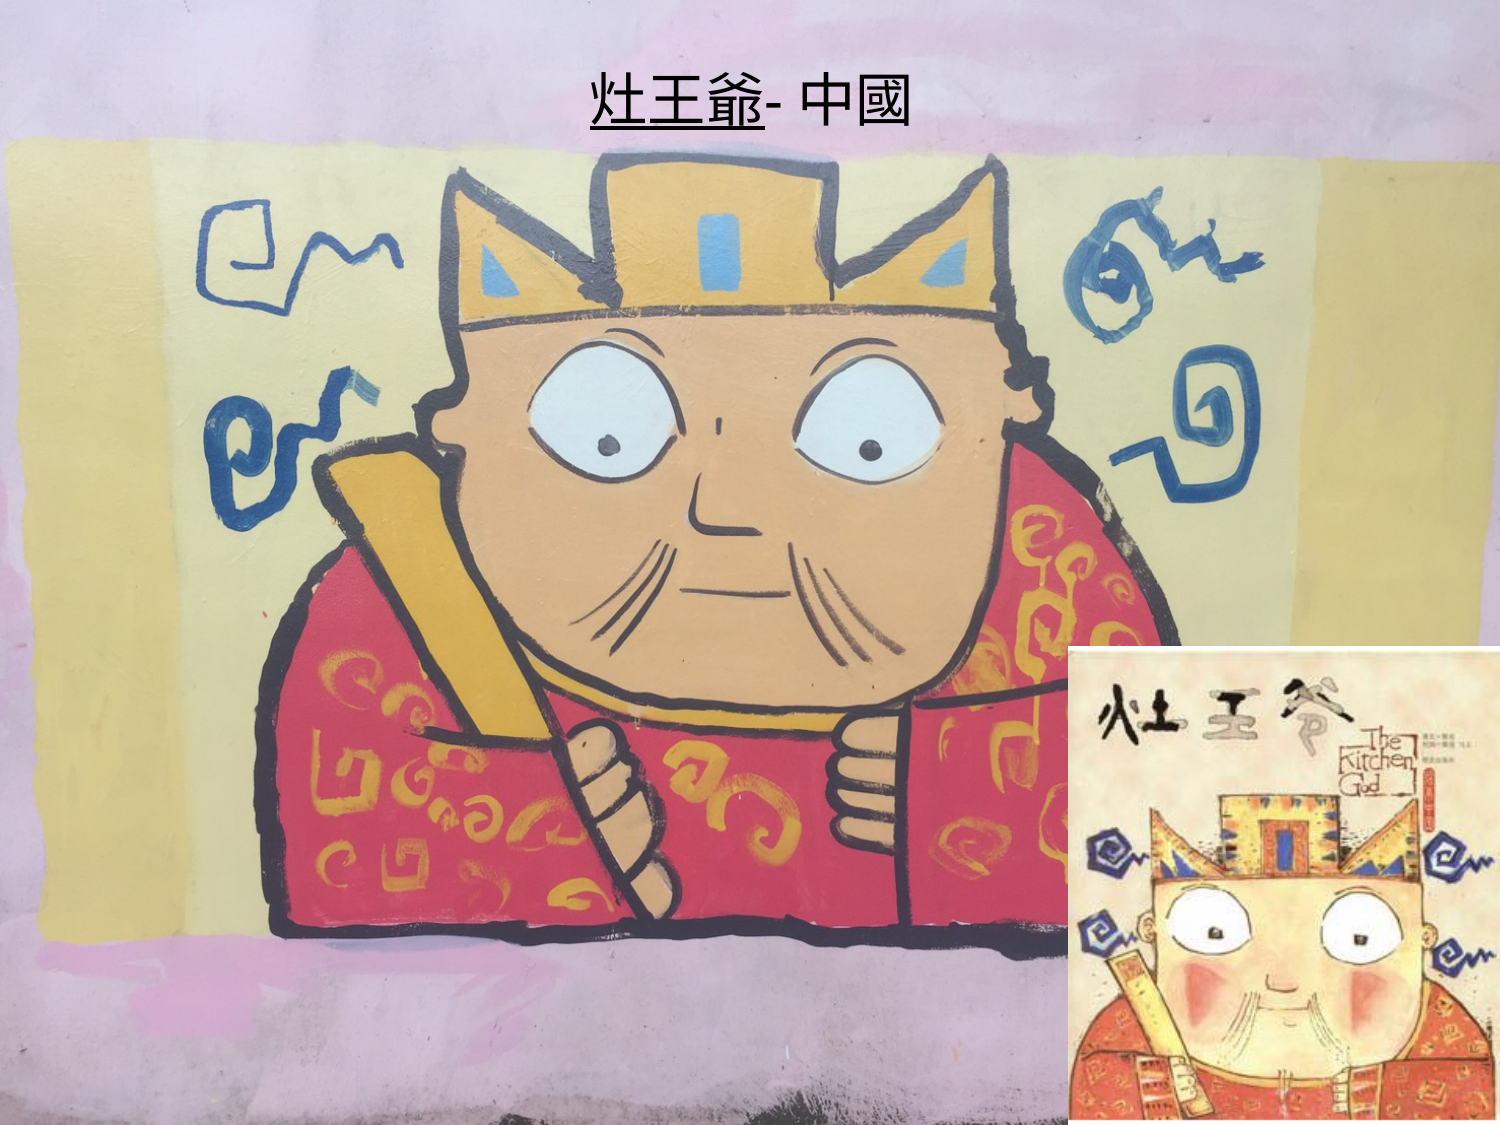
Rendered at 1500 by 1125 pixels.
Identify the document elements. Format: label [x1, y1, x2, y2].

picture [1067, 646, 1500, 1125]
list [0, 0, 1500, 1125]
